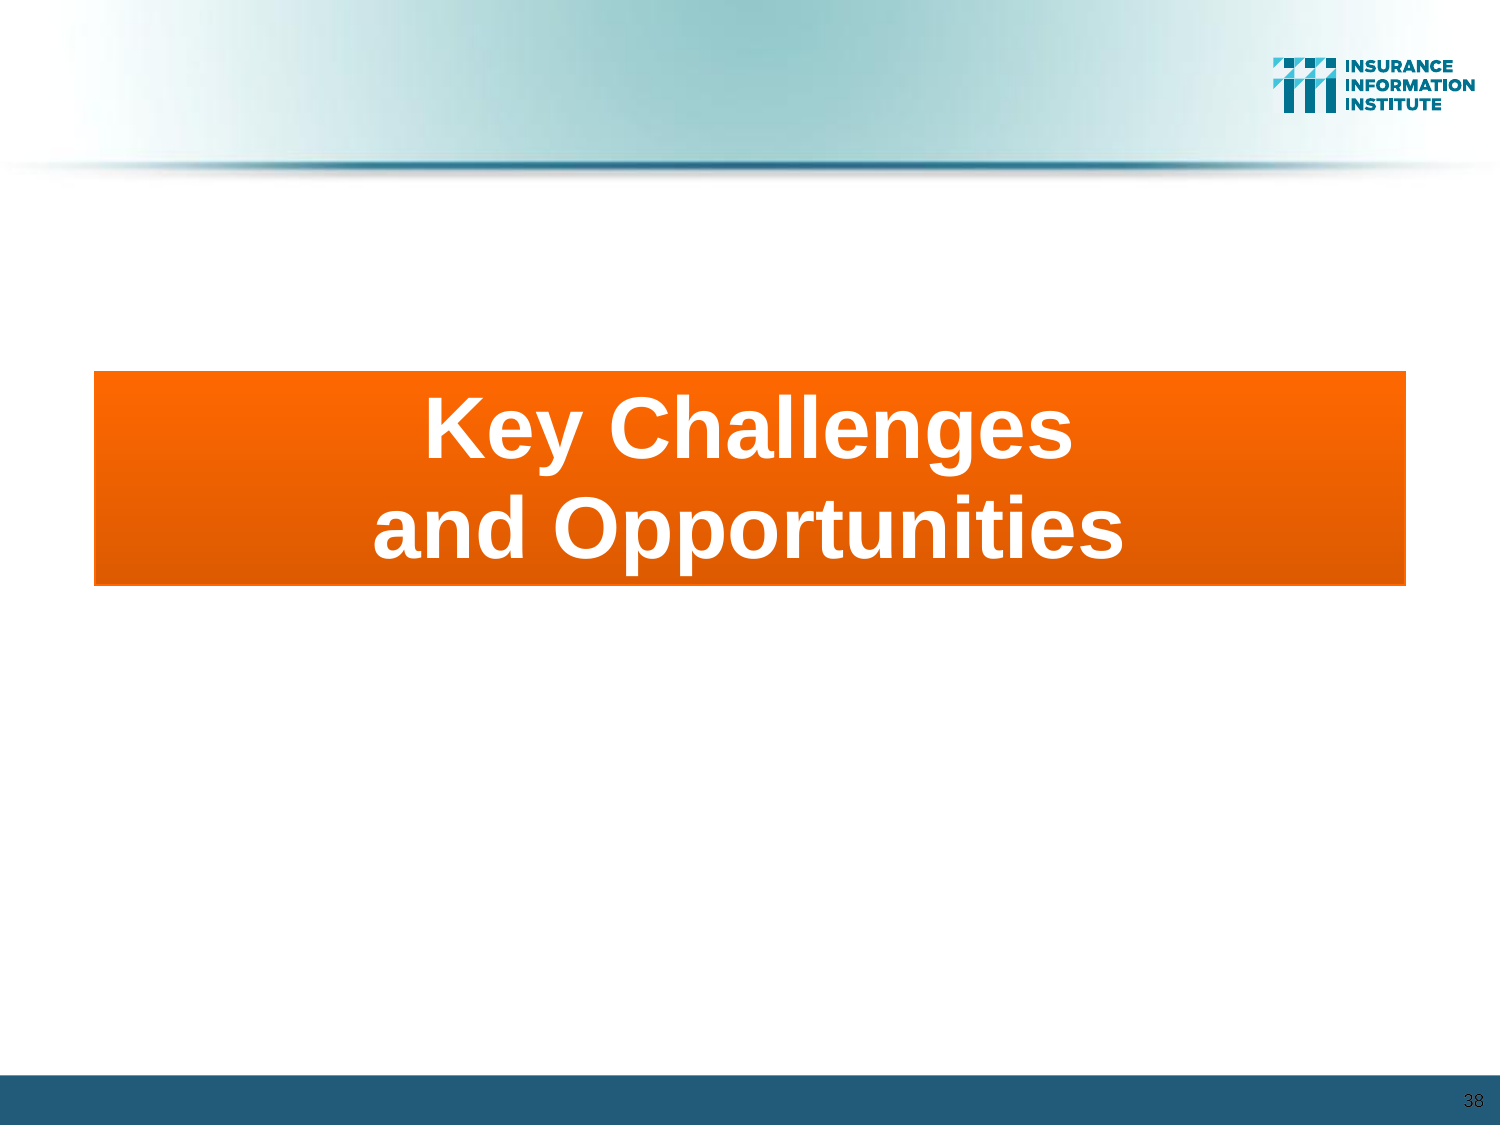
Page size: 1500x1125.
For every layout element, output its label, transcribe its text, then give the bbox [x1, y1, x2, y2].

slide_number 38 [1410, 1091, 1485, 1112]
text_box [0, 1075, 1500, 1125]
picture [0, 0, 1500, 189]
text_box Key Challenges and Opportunities [95, 372, 1405, 585]
